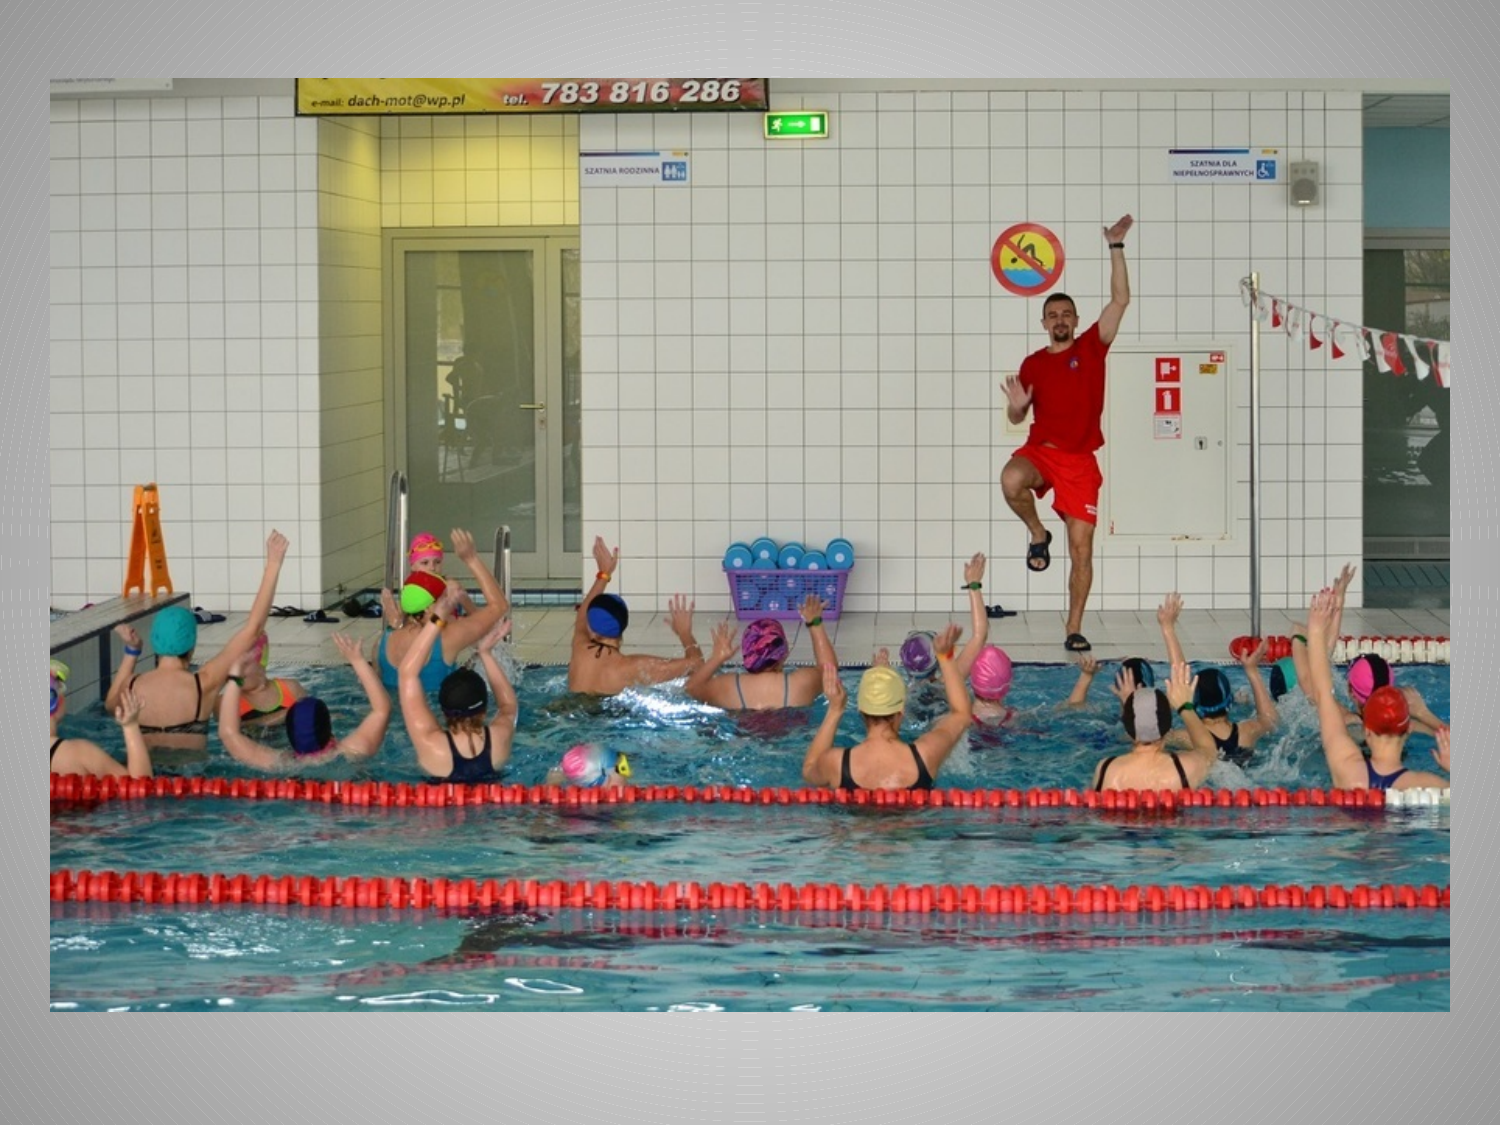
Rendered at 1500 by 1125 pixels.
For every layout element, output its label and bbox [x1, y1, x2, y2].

list [49, 77, 1451, 1012]
